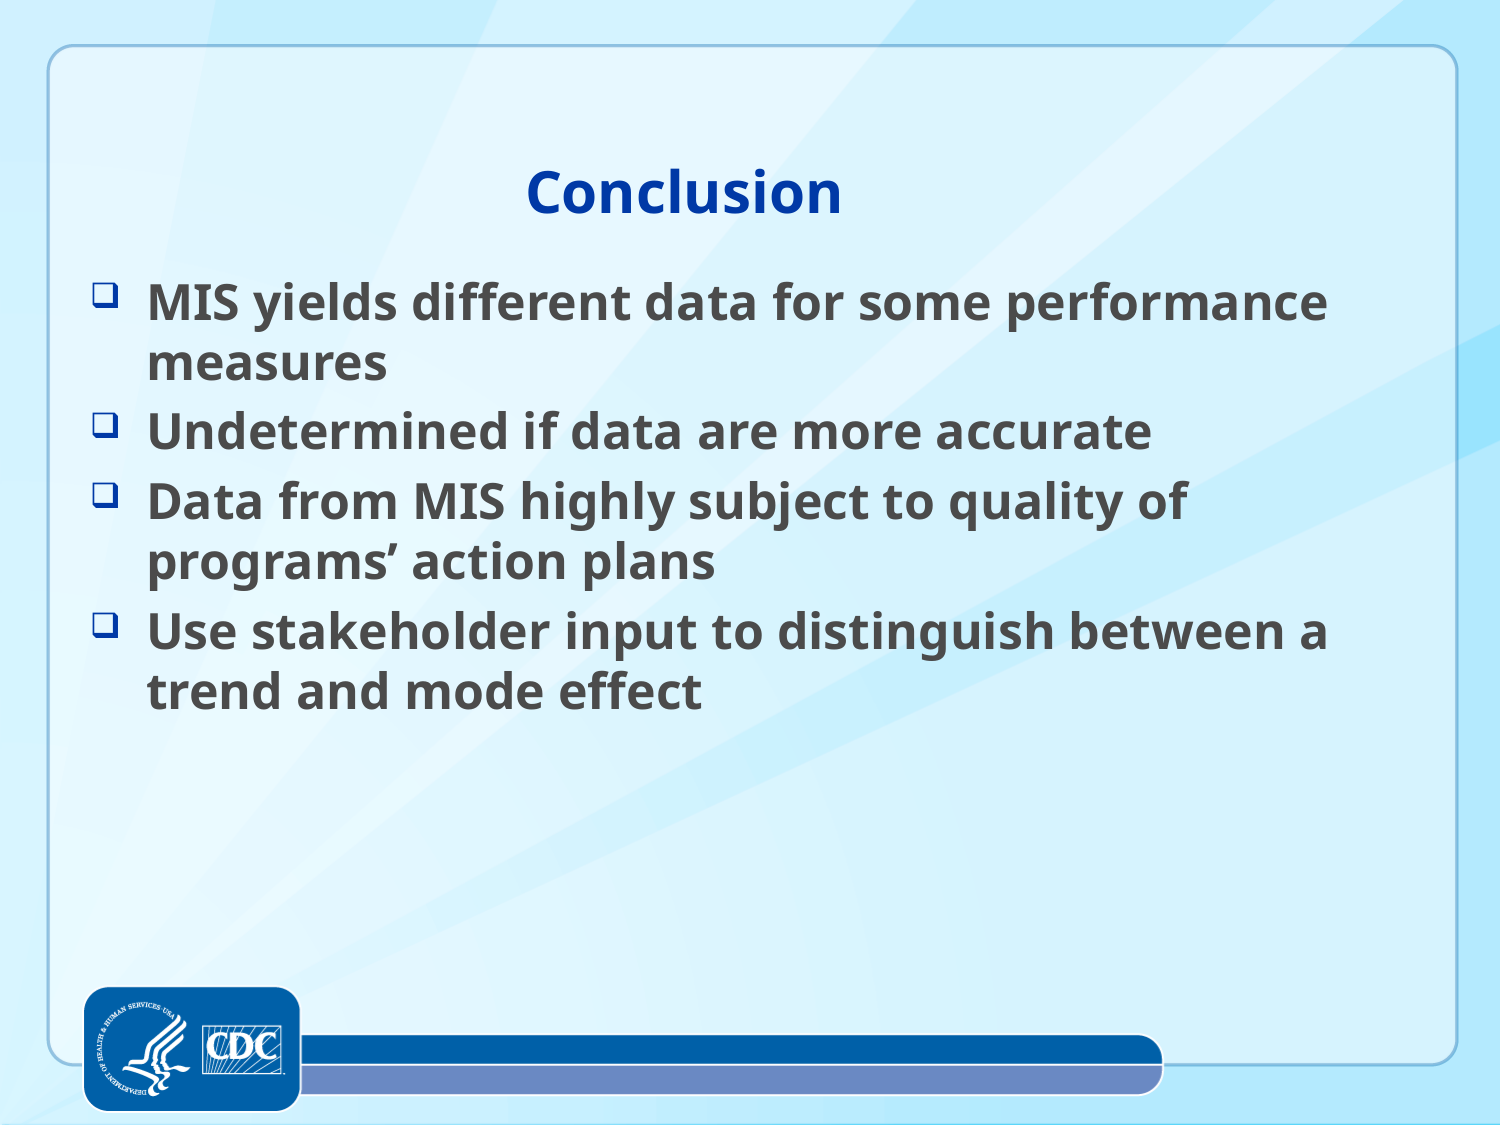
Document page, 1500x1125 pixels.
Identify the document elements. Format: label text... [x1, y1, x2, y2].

list MIS yields different data for some performance measures Undetermined if data are more accurate Data from MIS highly subject to quality of programs’ action plans Use stakeholder input to distinguish between a trend and mode effect [75, 262, 1425, 950]
title Conclusion [75, 45, 1425, 233]
picture [0, 0, 1500, 1125]
